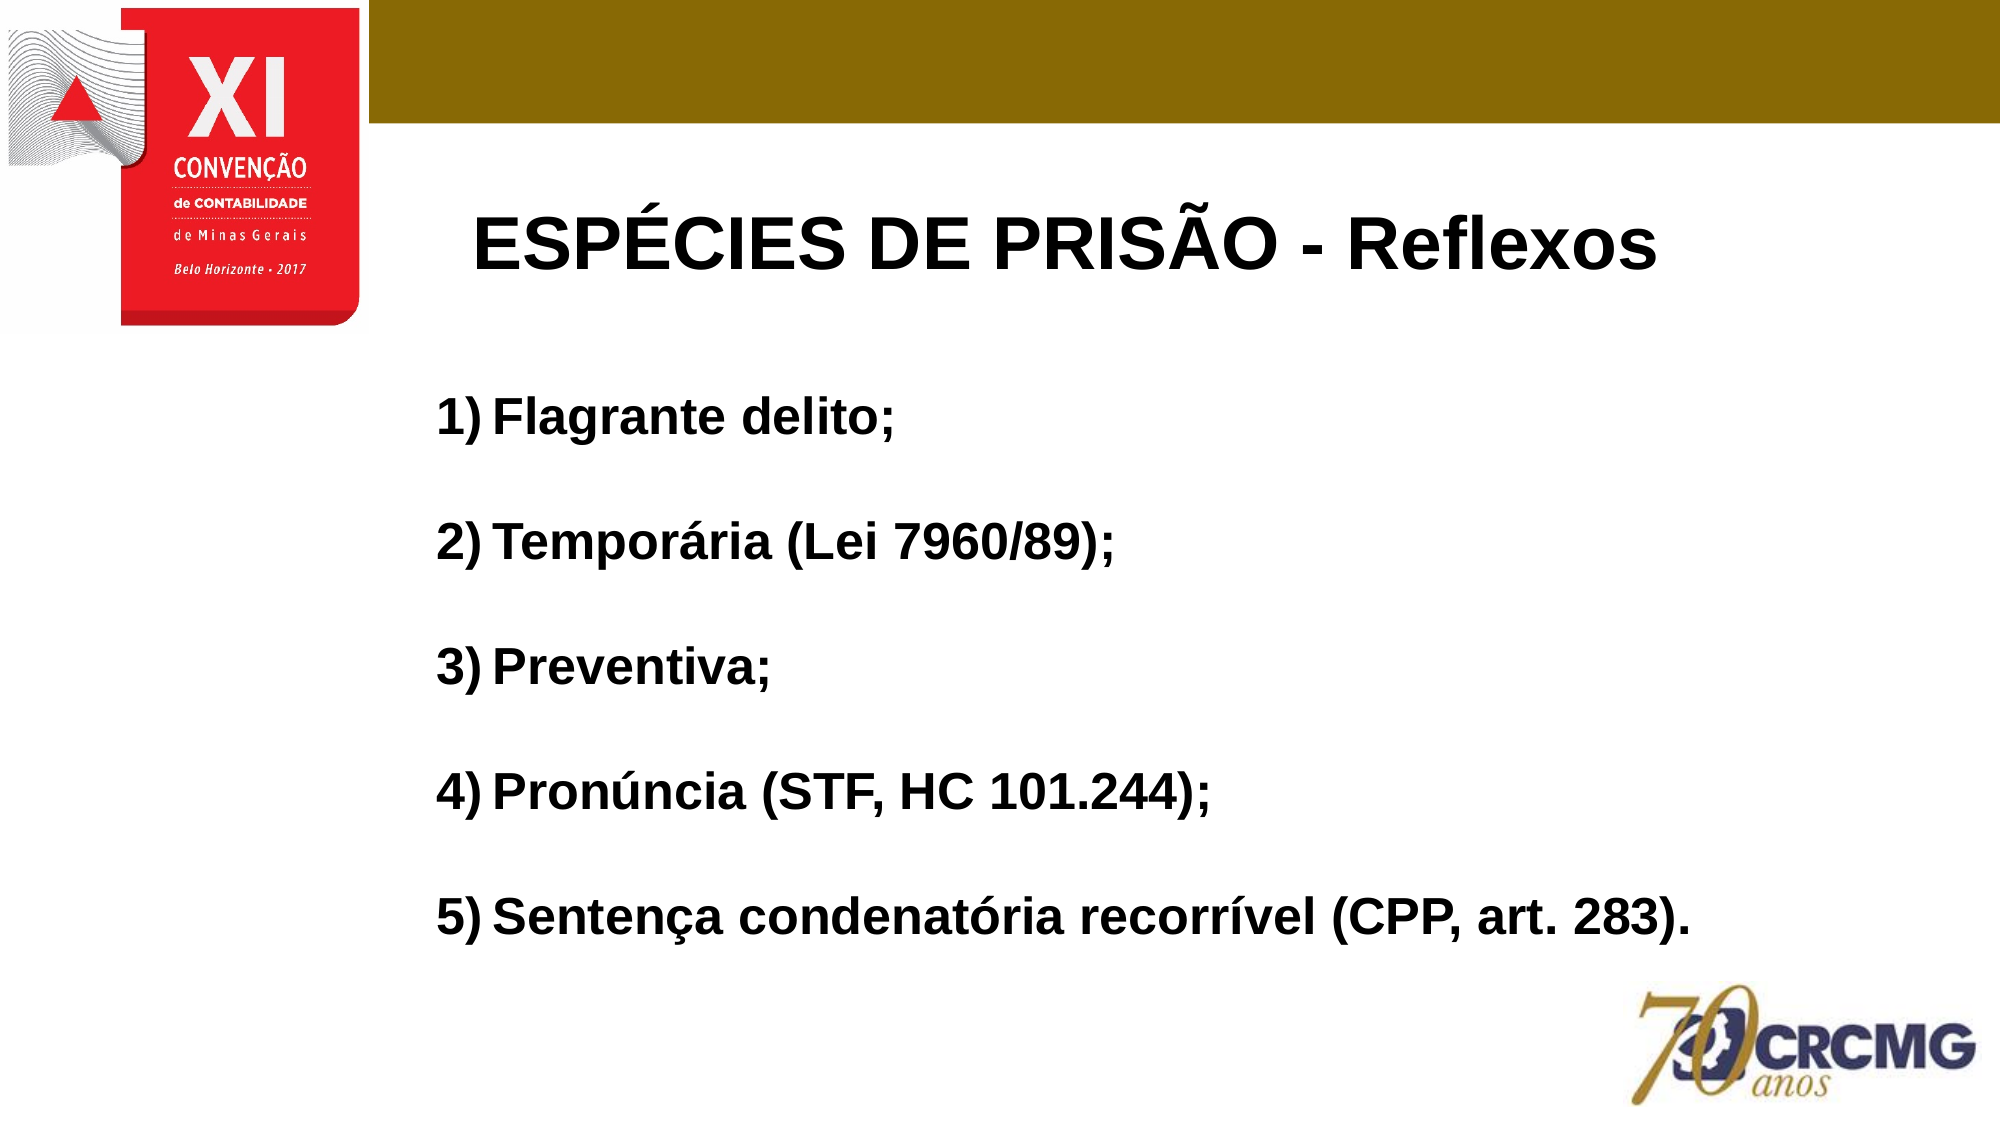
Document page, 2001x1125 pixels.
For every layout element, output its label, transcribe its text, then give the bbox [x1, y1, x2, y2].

text_box Flagrante delito; Temporária (Lei 7960/89); Preventiva; Pronúncia (STF, HC 101.244); Sentença condenatória recorrível (CPP, art. 283). [421, 329, 1733, 1125]
picture [1623, 981, 1982, 1107]
text_box [369, 0, 2000, 124]
picture [0, 0, 369, 334]
text_box ESPÉCIES DE PRISÃO - Reflexos [382, 186, 1742, 292]
